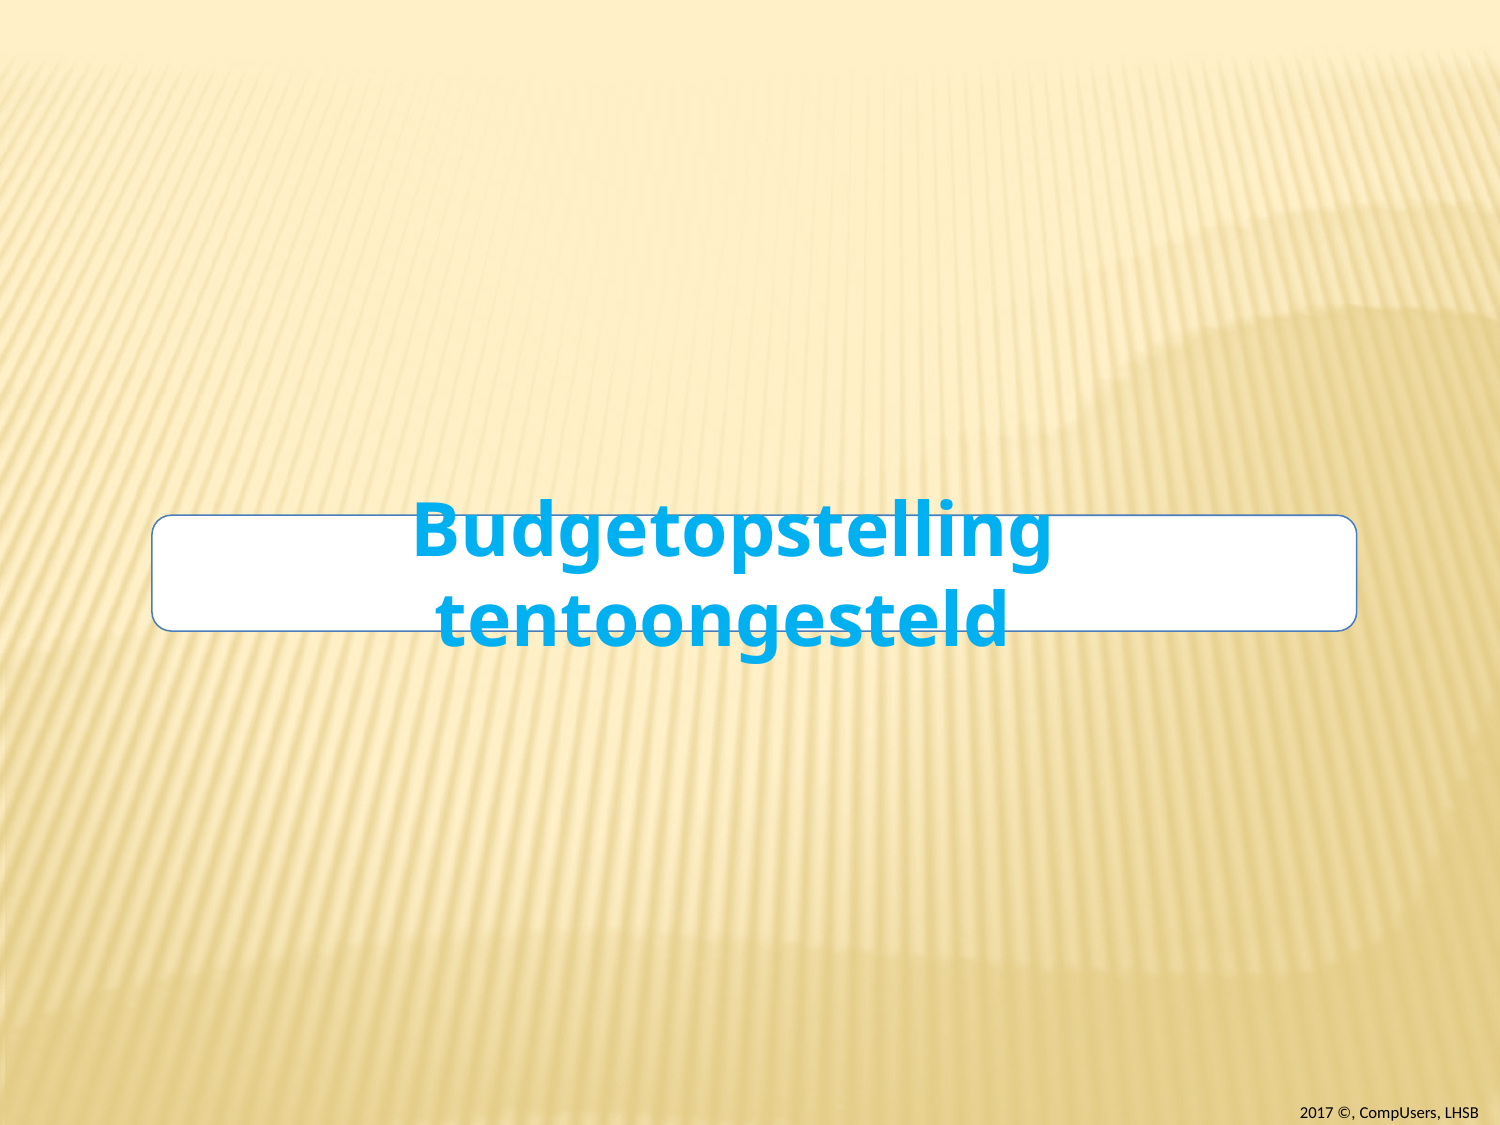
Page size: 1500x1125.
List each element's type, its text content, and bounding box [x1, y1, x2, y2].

text_box [151, 514, 1358, 632]
text_box Budgetopstelling tentoongesteld [176, 519, 1270, 625]
picture [0, 0, 1500, 1125]
